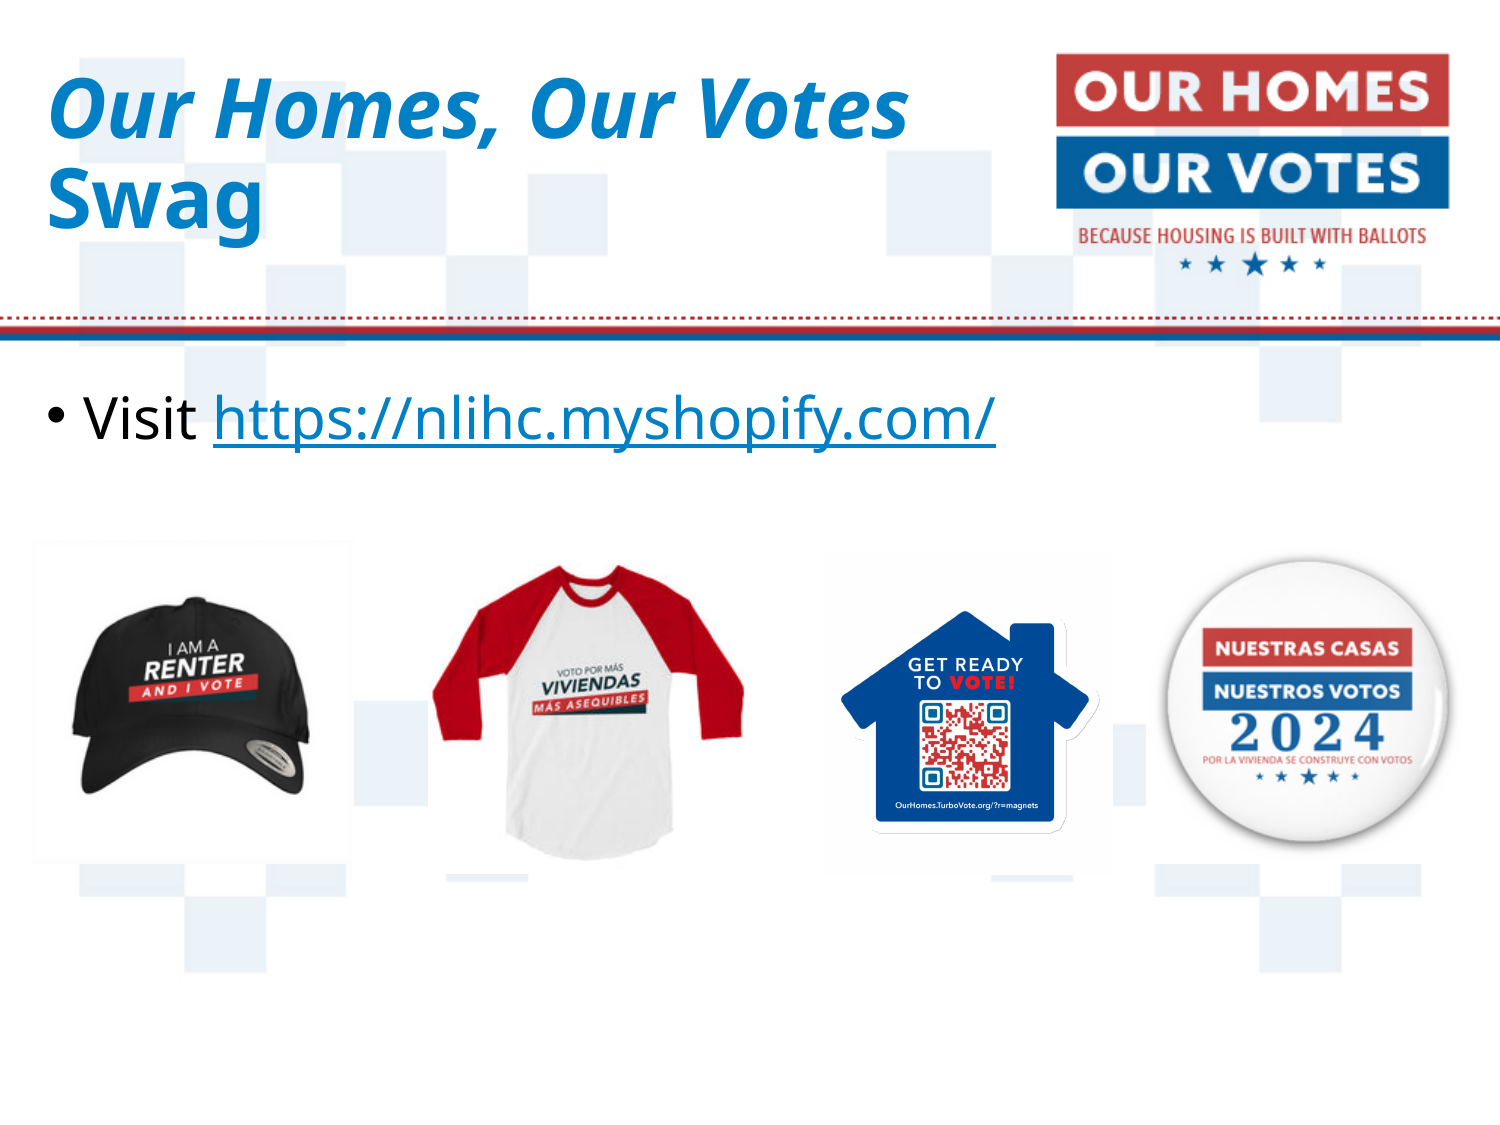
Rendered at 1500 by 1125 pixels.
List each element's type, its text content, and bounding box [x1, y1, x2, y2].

picture [0, 0, 1500, 1125]
list Visit https://nlihc.myshopify.com/ [31, 375, 1469, 1050]
title Our Homes, Our Votes Swag [31, 31, 1009, 282]
